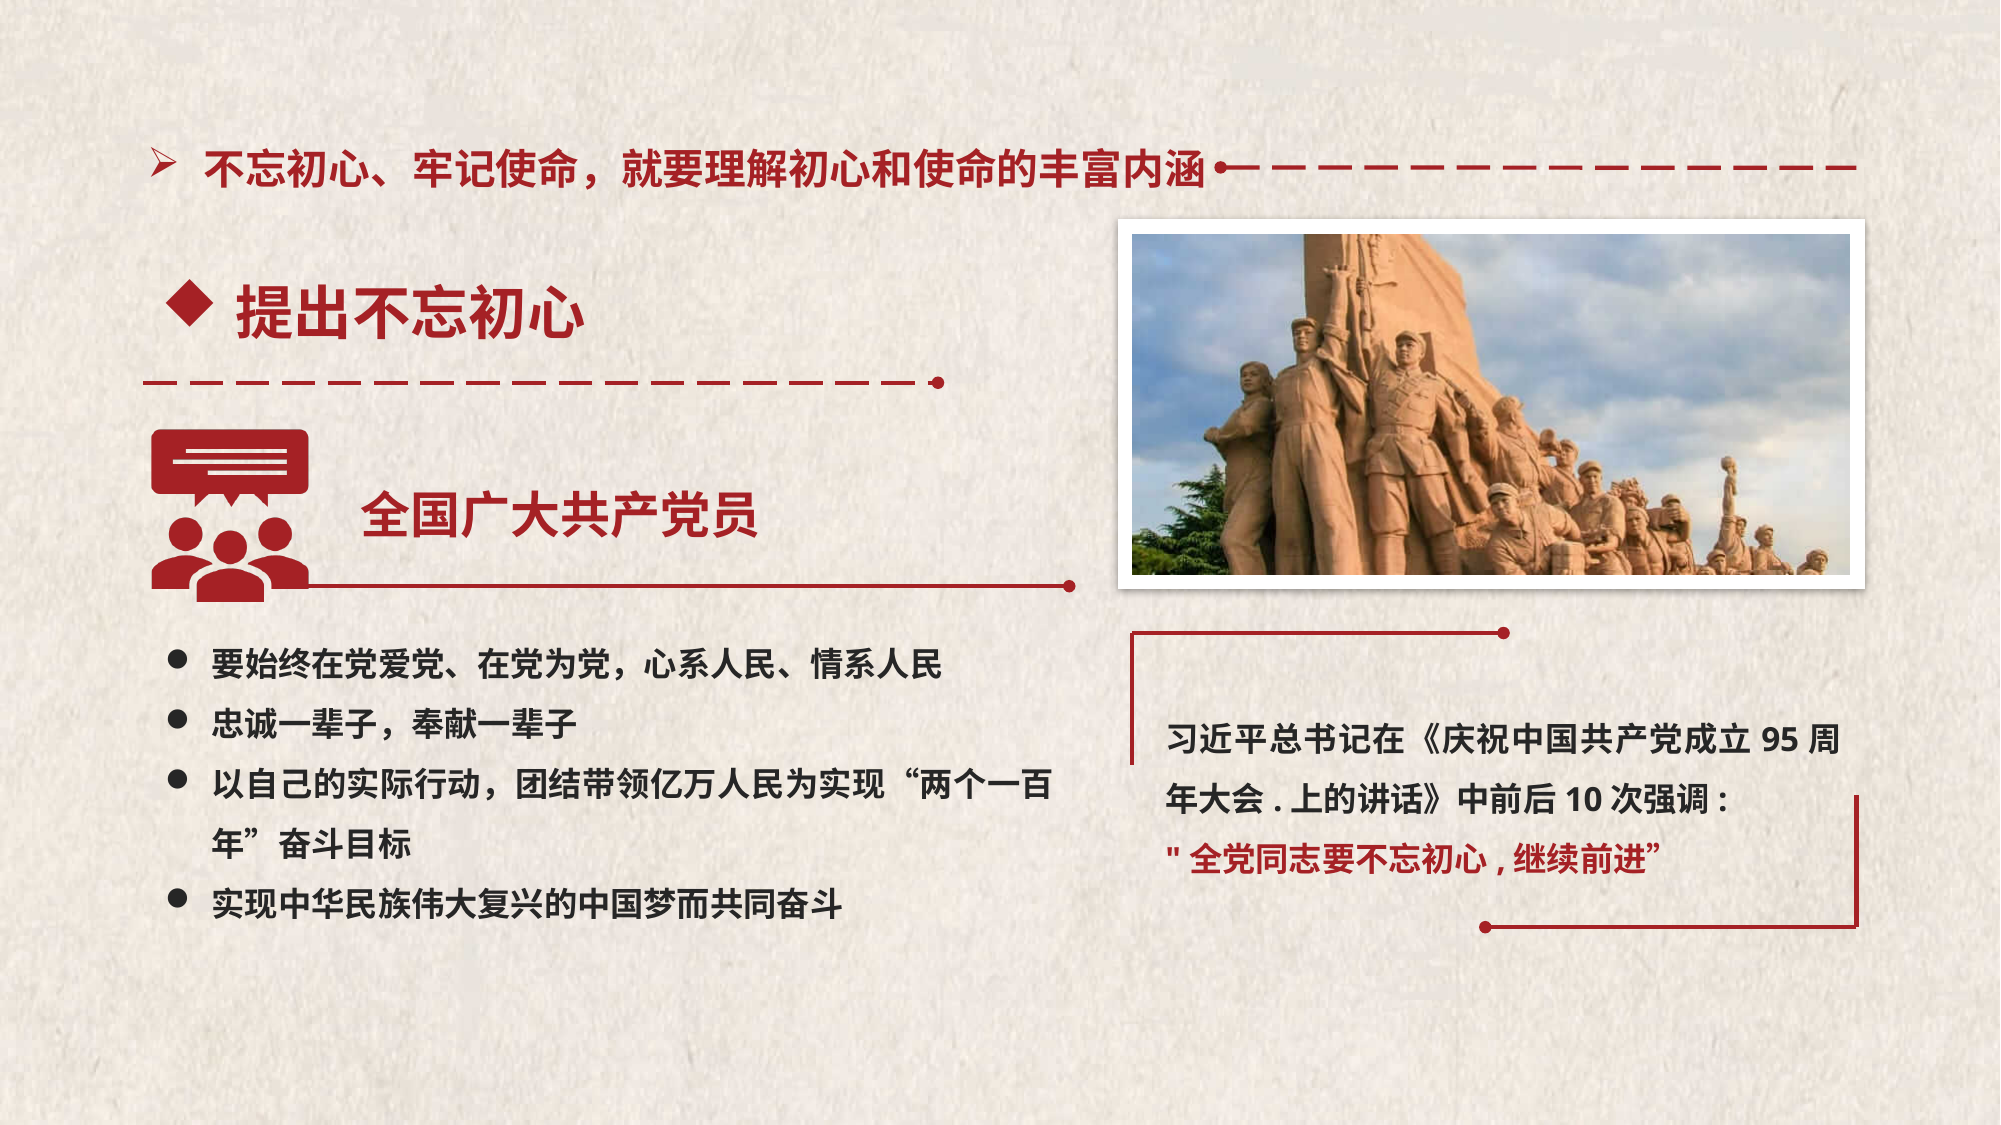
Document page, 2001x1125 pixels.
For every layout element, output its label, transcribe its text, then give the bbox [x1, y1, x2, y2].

text_box 提出不忘初心 [146, 268, 601, 354]
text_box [1132, 632, 1857, 928]
picture [0, 0, 2000, 1125]
text_box 要始终在党爱党、在党为党，心系人民、情系人民 忠诚一辈子，奉献一辈子 以自己的实际行动，团结带领亿万人民为实现“两个一百年”奋斗目标 实现中华民族伟大复兴的中国梦而共同奋斗 [150, 616, 1070, 931]
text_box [128, 135, 1857, 201]
text_box 全国广大共产党员 [345, 475, 776, 551]
